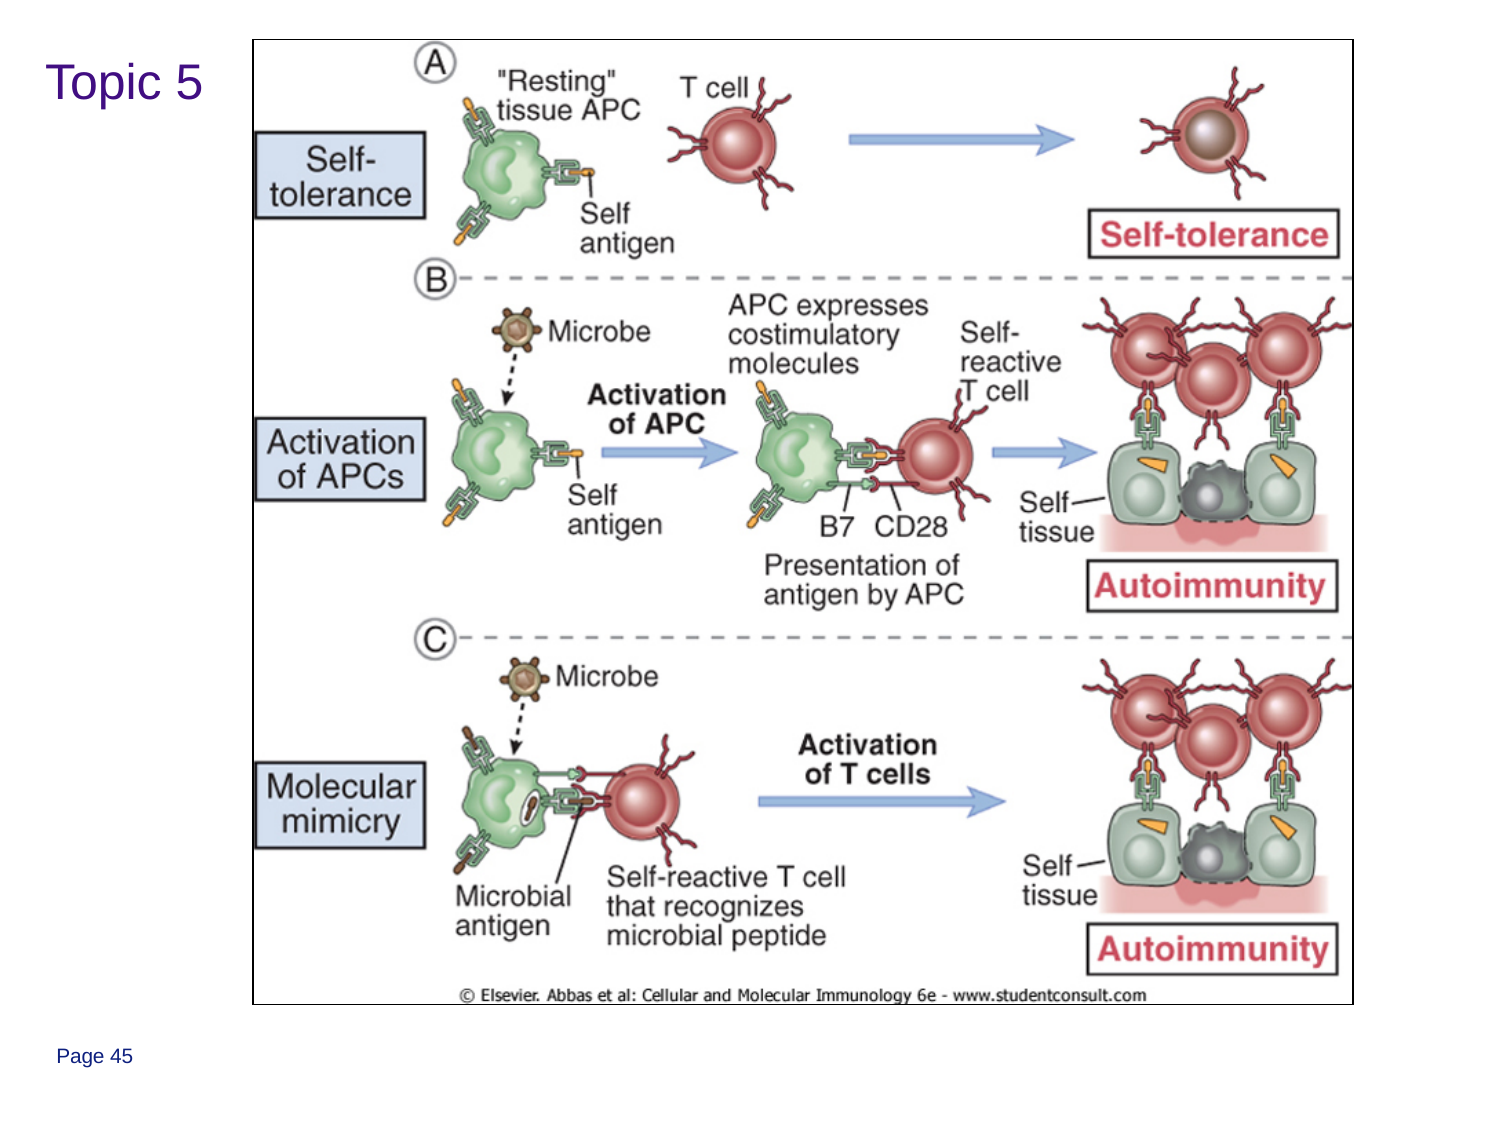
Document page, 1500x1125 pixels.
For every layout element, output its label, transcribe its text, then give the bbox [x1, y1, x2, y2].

text_box Topic 5 [30, 42, 219, 118]
picture [253, 40, 1353, 1005]
slide_number Page 45 [40, 1034, 392, 1114]
